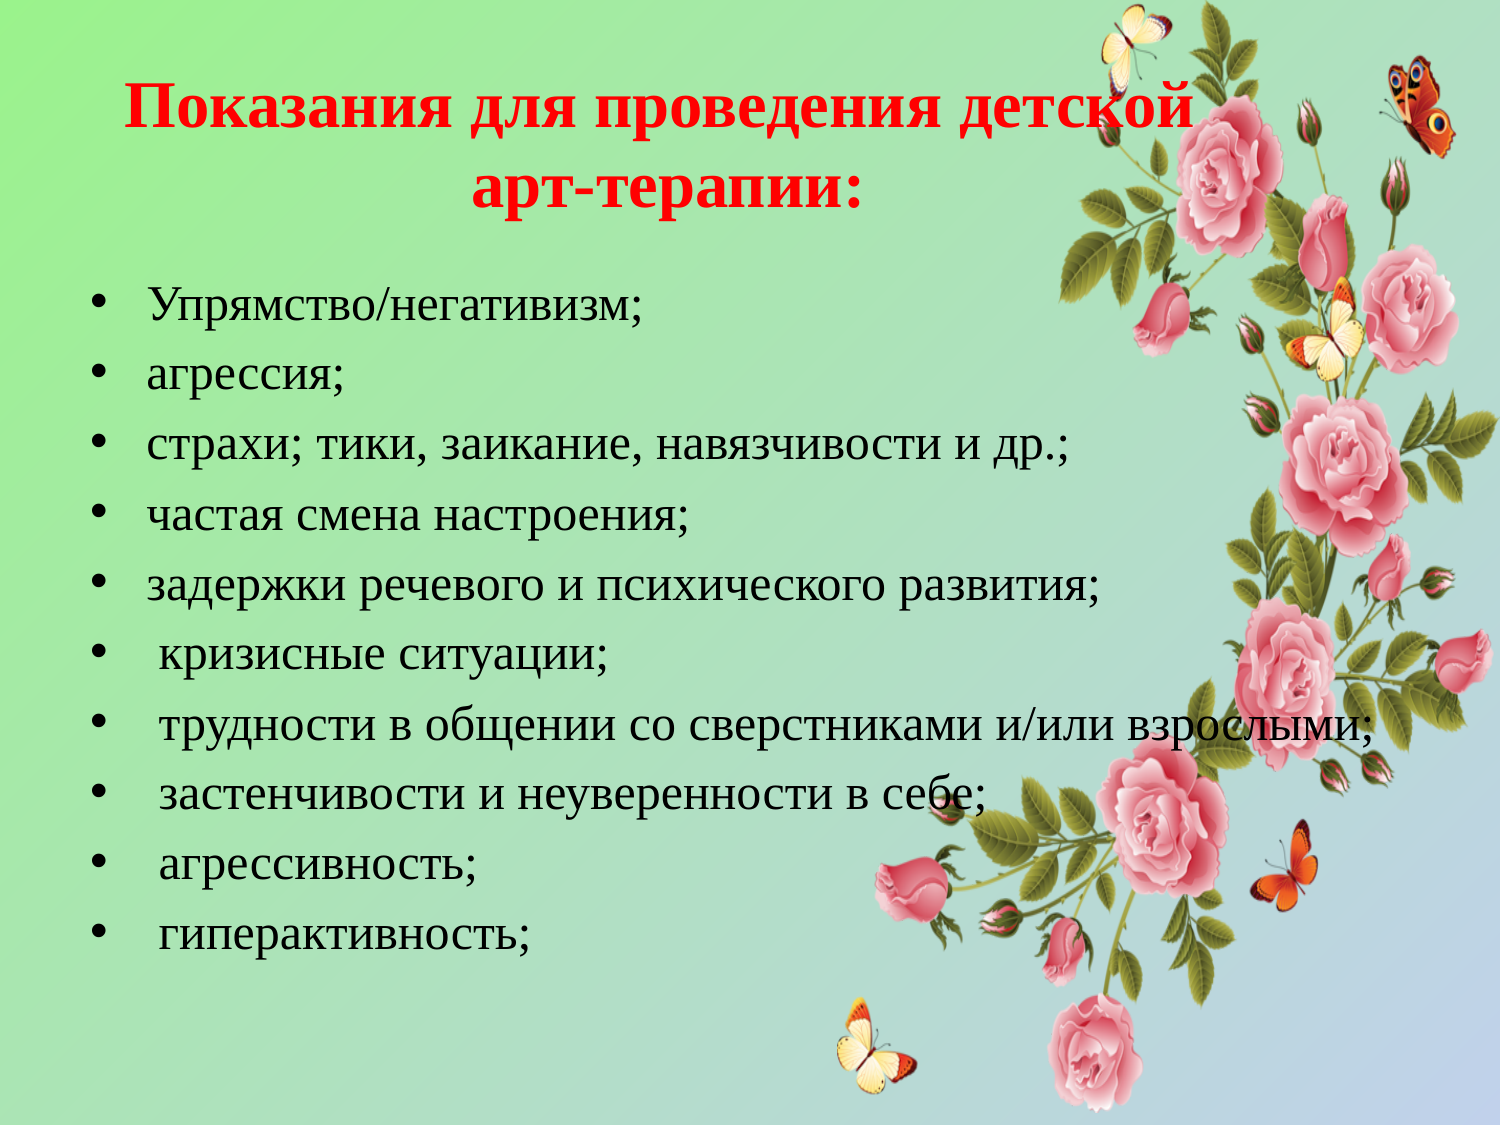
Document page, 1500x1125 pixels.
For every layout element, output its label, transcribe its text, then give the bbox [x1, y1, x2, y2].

list Упрямство/негативизм; агрессия; страхи; тики, заикание, навязчивости и др.; частая смена настроения; задержки речевого и психического развития; кризисные ситуации; трудности в общении со сверстниками и/или взрослыми; застенчивости и неуверенности в себе; агрессивность; гиперактивность; [75, 262, 1425, 1075]
picture [837, 0, 1500, 1113]
title Показания для проведения детской арт-терапии: [75, 45, 1263, 238]
